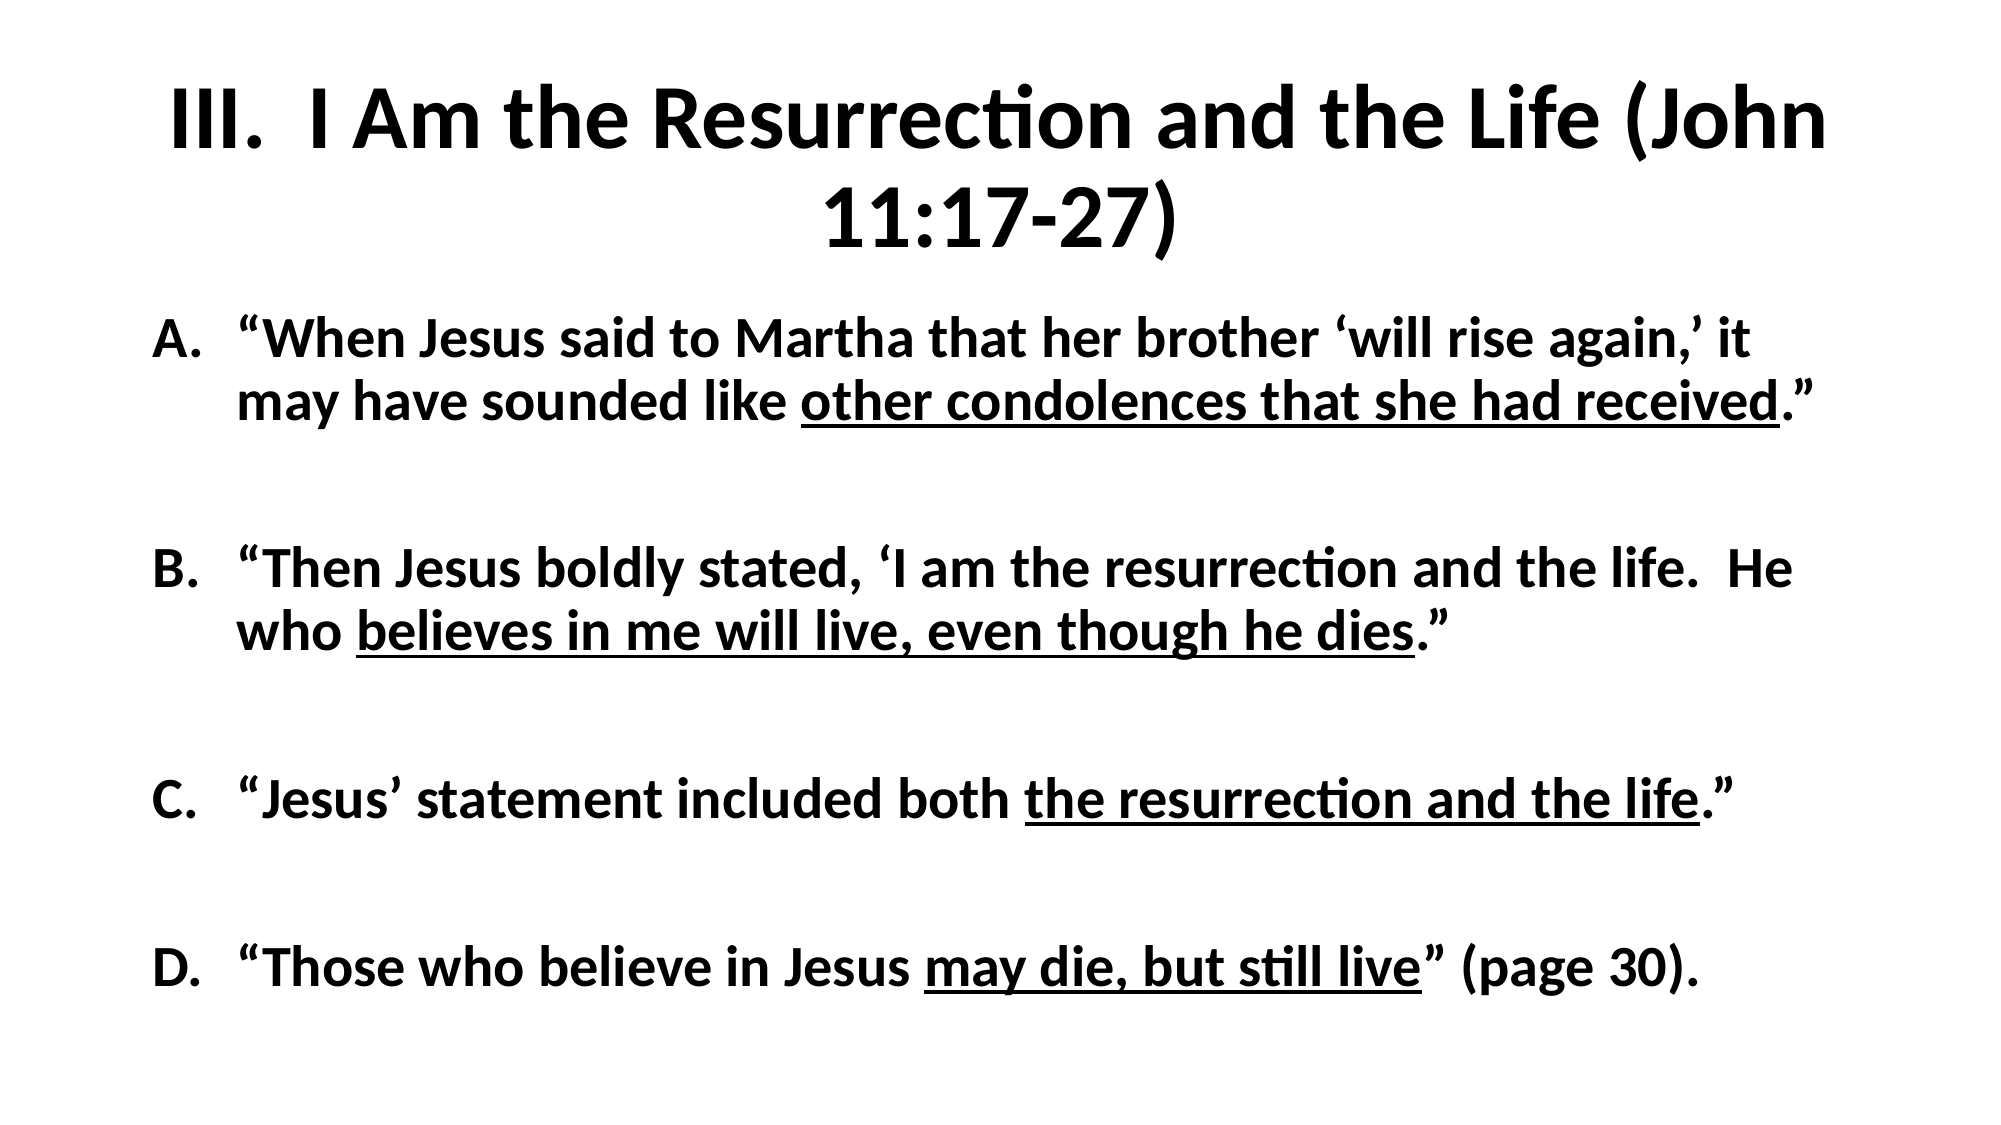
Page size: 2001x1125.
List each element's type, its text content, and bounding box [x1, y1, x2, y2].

title III. I Am the Resurrection and the Life (John 11:17-27) [137, 59, 1863, 278]
list “When Jesus said to Martha that her brother ‘will rise again,’ it may have sounded like other condolences that she had received.” “Then Jesus boldly stated, ‘I am the resurrection and the life. He who believes in me will live, even though he dies.” “Jesus’ statement included both the resurrection and the life.” “Those who believe in Jesus may die, but still live” (page 30). [137, 299, 1863, 1014]
